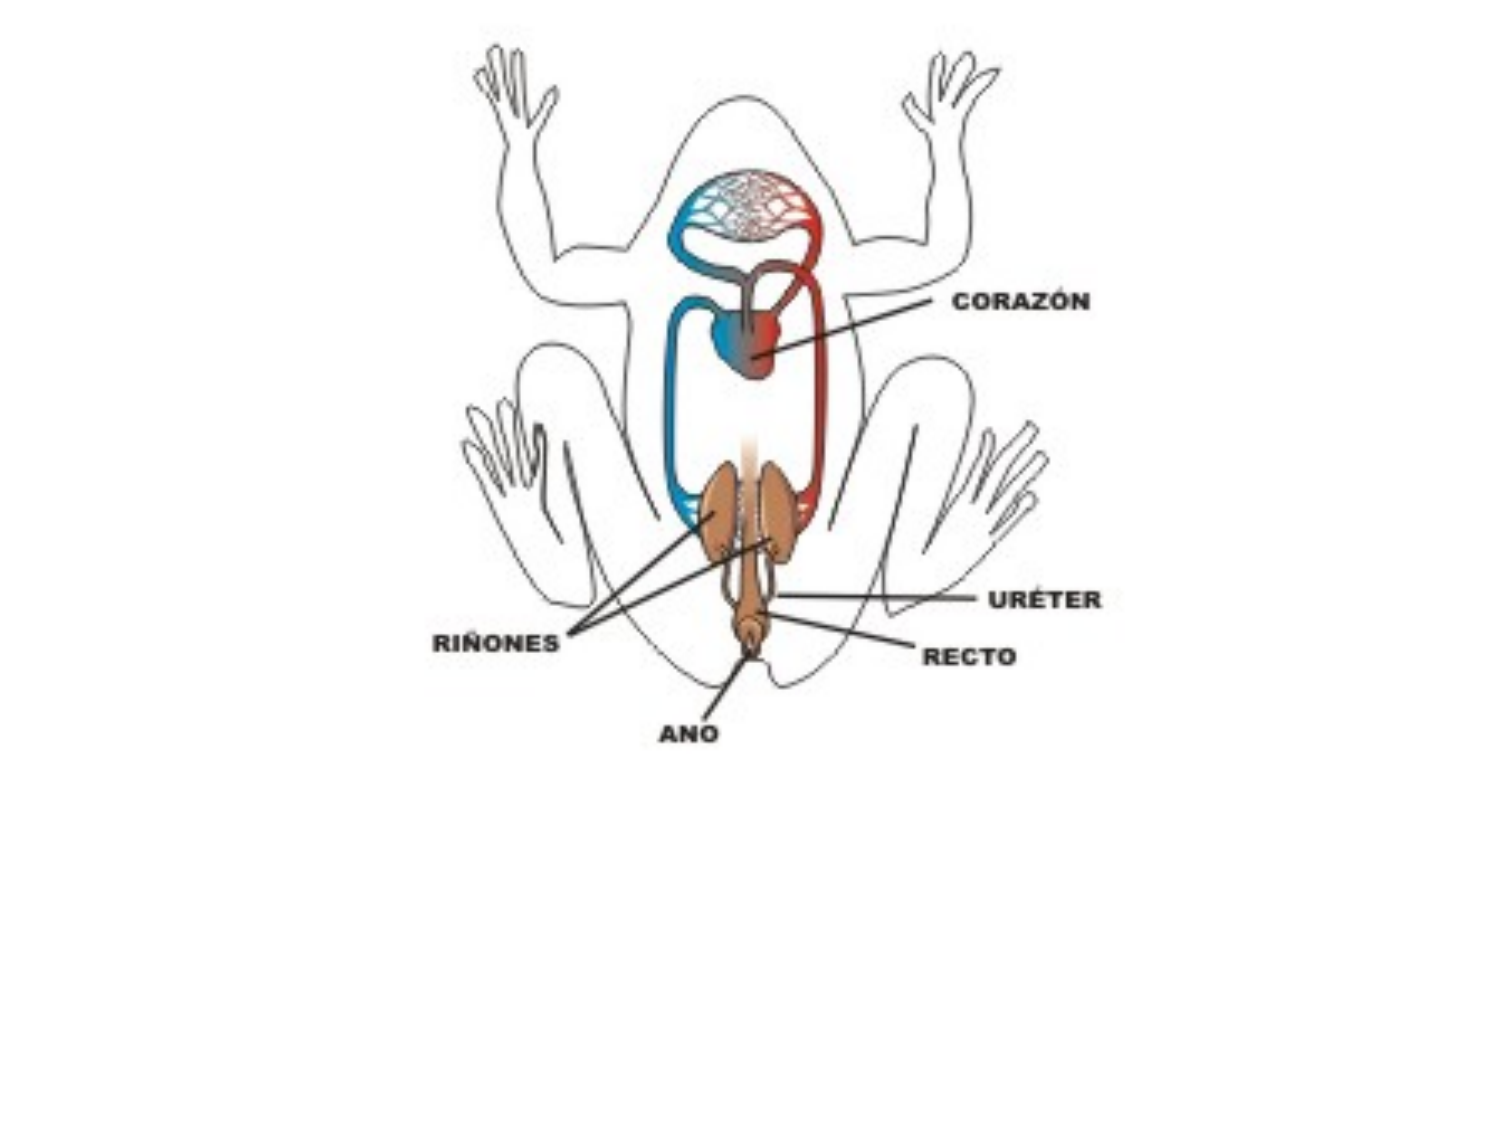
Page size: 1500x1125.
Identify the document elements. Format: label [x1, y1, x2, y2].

list [159, 0, 1332, 777]
